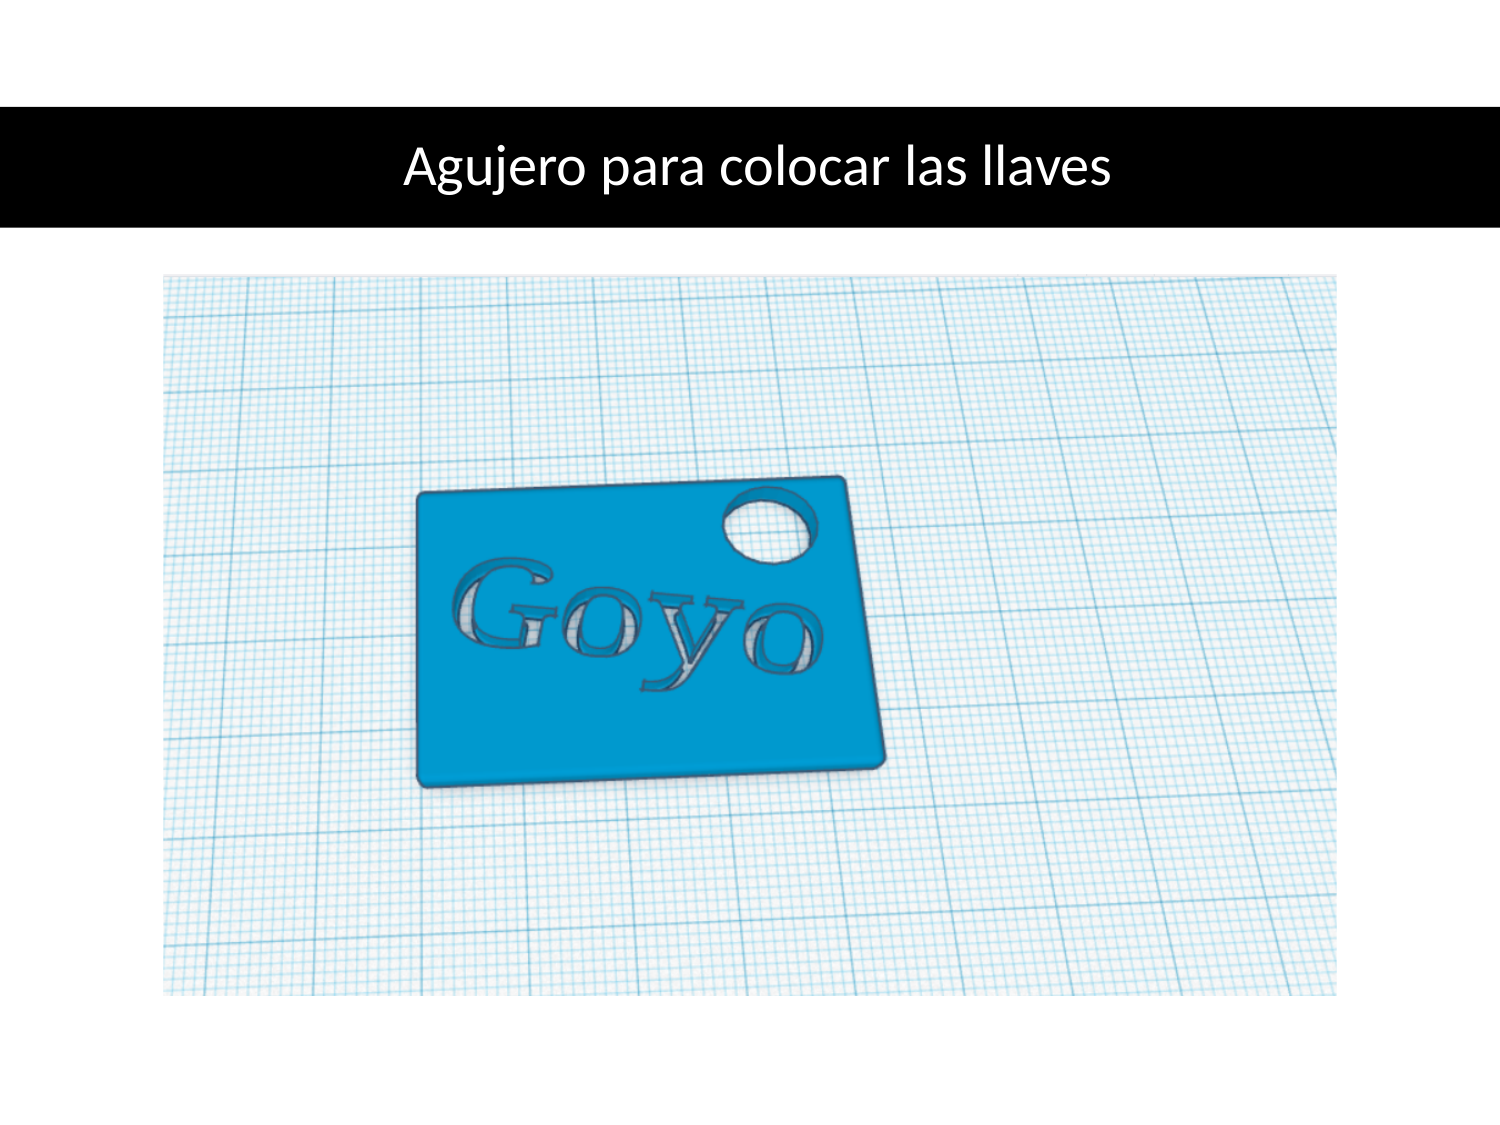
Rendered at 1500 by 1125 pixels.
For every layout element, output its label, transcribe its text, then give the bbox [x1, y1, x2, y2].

title Agujero para colocar las llaves [68, 105, 1448, 228]
text_box [0, 105, 1500, 230]
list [162, 274, 1337, 996]
